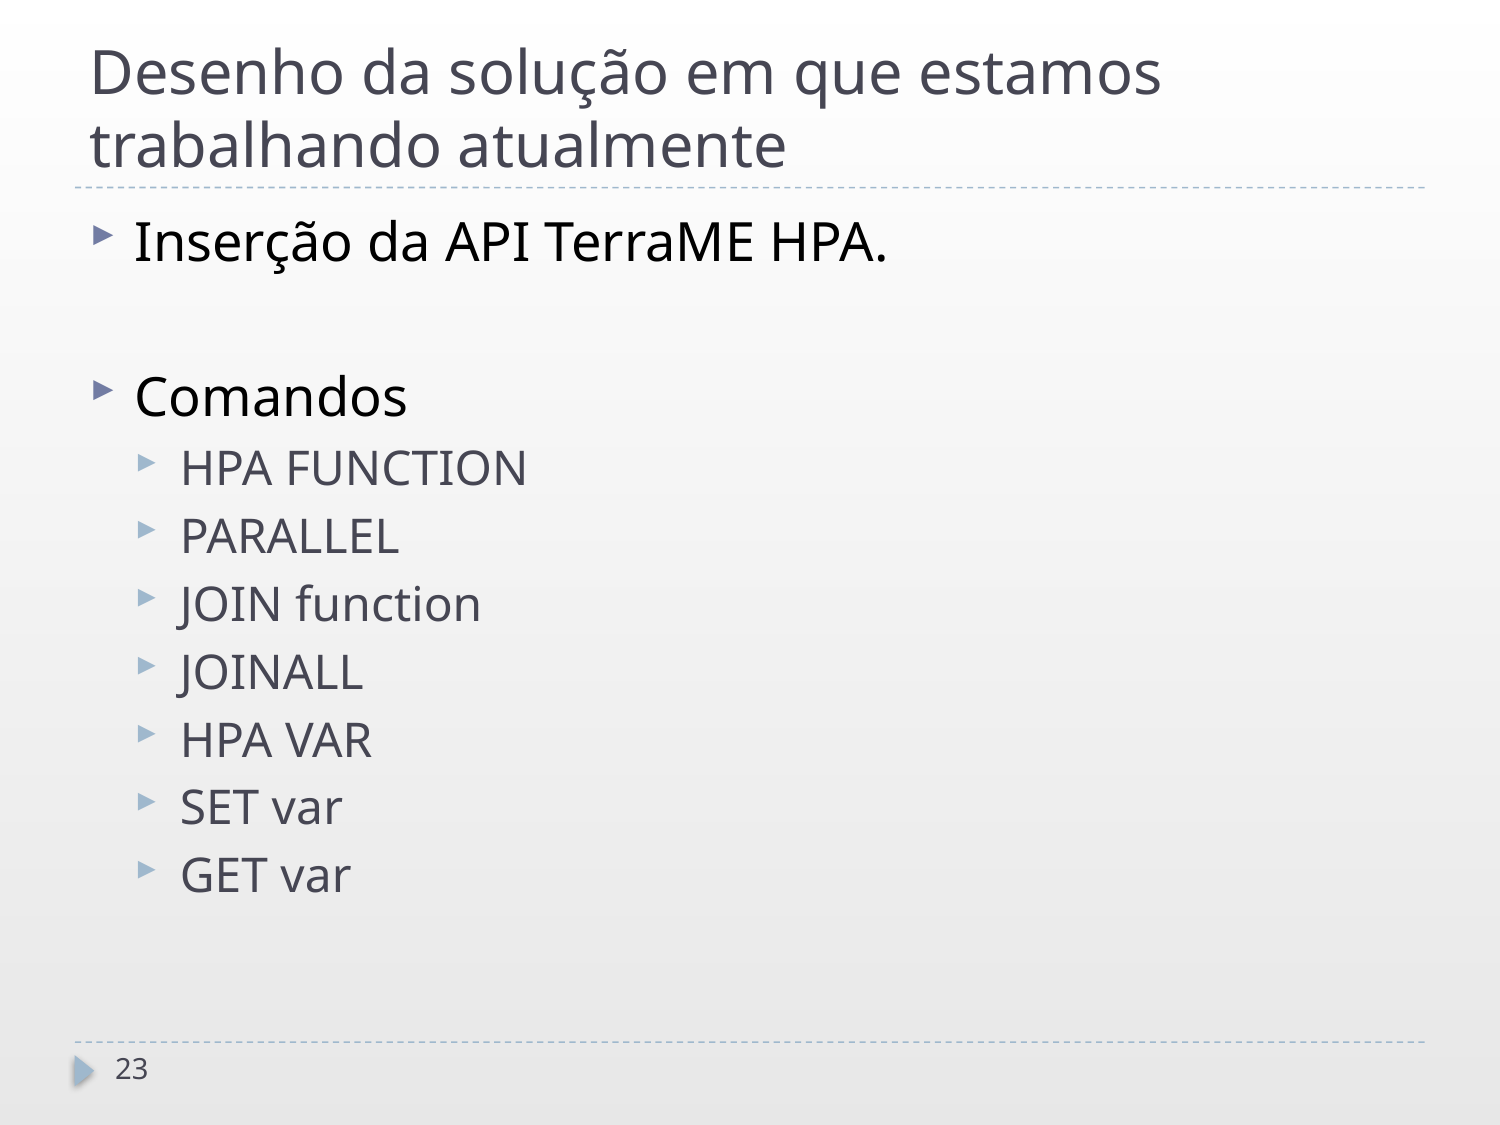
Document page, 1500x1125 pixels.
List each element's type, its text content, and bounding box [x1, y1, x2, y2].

title Desenho da solução em que estamos trabalhando atualmente [75, 24, 1425, 188]
list Inserção da API TerraME HPA. Comandos HPA FUNCTION PARALLEL JOIN function JOINALL HPA VAR SET var GET var [75, 200, 1425, 1010]
slide_number 23 [100, 1042, 426, 1103]
